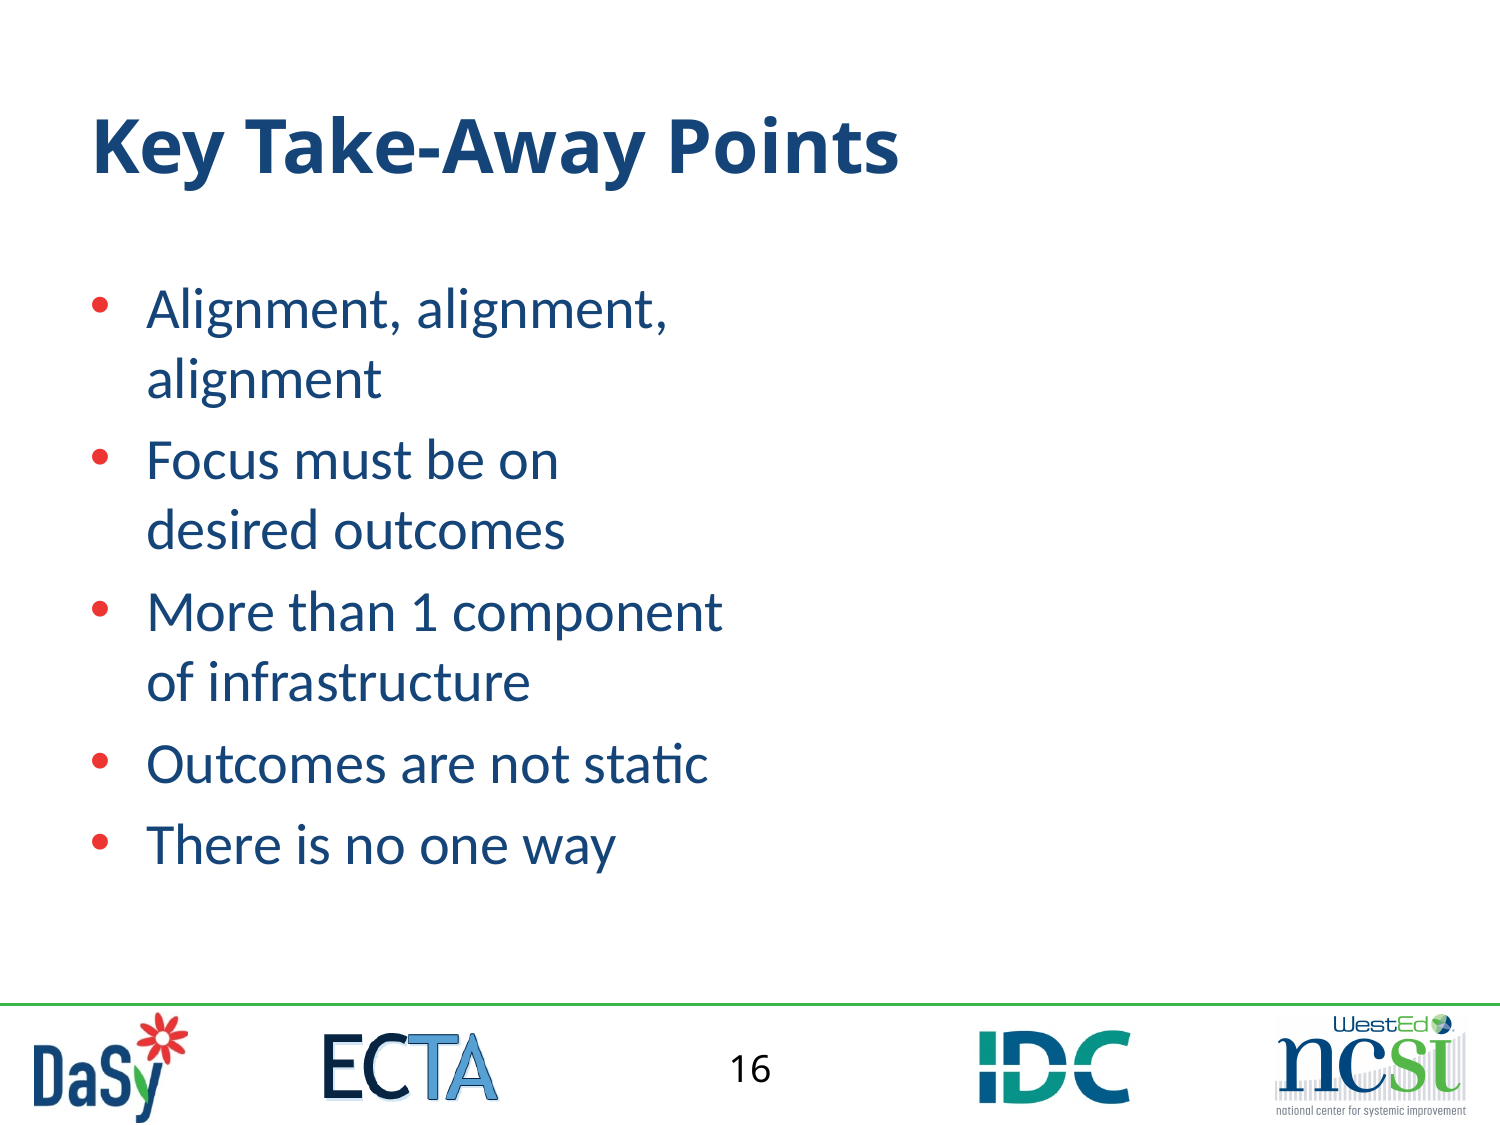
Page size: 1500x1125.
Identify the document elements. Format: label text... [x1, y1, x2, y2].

picture [34, 1012, 188, 1123]
picture [1275, 1014, 1469, 1117]
title Key Take-Away Points [75, 50, 1425, 238]
slide_number 16 [575, 1038, 925, 1098]
list Alignment, alignment, alignment Focus must be on desired outcomes More than 1 component of infrastructure Outcomes are not static There is no one way [75, 262, 763, 1005]
picture [973, 1026, 1138, 1109]
picture [324, 1033, 500, 1102]
